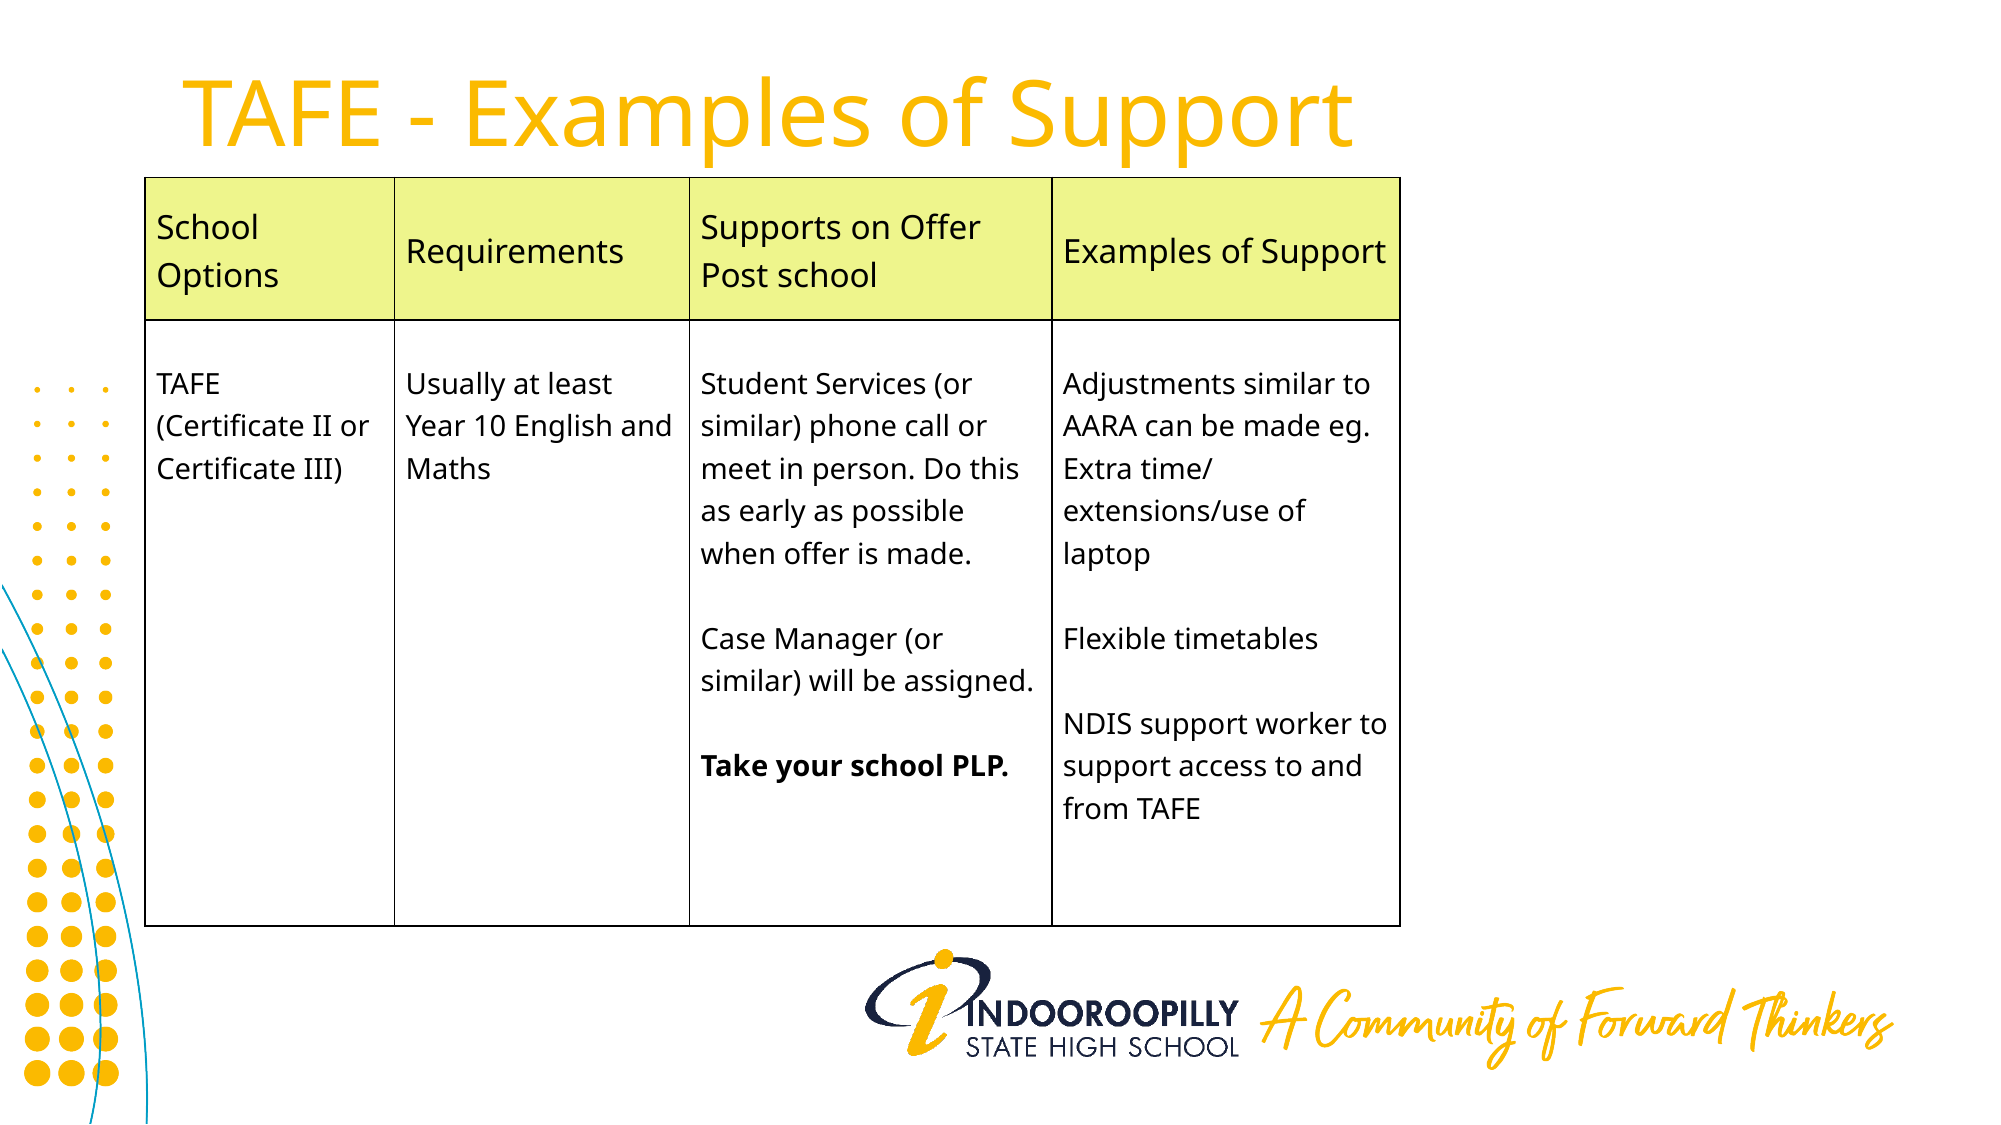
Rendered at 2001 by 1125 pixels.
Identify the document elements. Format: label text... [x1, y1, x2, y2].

picture [865, 949, 1239, 1058]
table_header Examples of Support [1053, 178, 1399, 319]
text_box TAFE - Examples of Support [167, 59, 1893, 172]
table_cell Adjustments similar to AARA can be made eg. Extra time/ extensions/use of laptop Flexible timetables NDIS support worker to support access to and from TAFE [1053, 321, 1399, 925]
table_cell Student Services (or similar) phone call or meet in person. Do this as early as possible when offer is made. Case Manager (or similar) will be assigned. Take your school PLP. [690, 321, 1051, 925]
picture [2, 356, 168, 1124]
table_header Requirements [395, 178, 689, 319]
table_header School Options [146, 178, 394, 319]
table_cell TAFE (Certificate II or Certificate III) [146, 321, 394, 925]
table_cell Usually at least Year 10 English and Maths [395, 321, 689, 925]
table_header Supports on Offer Post school [690, 178, 1051, 319]
picture [1249, 980, 1899, 1076]
picture [2, 591, 145, 1124]
picture [2, 655, 99, 1124]
